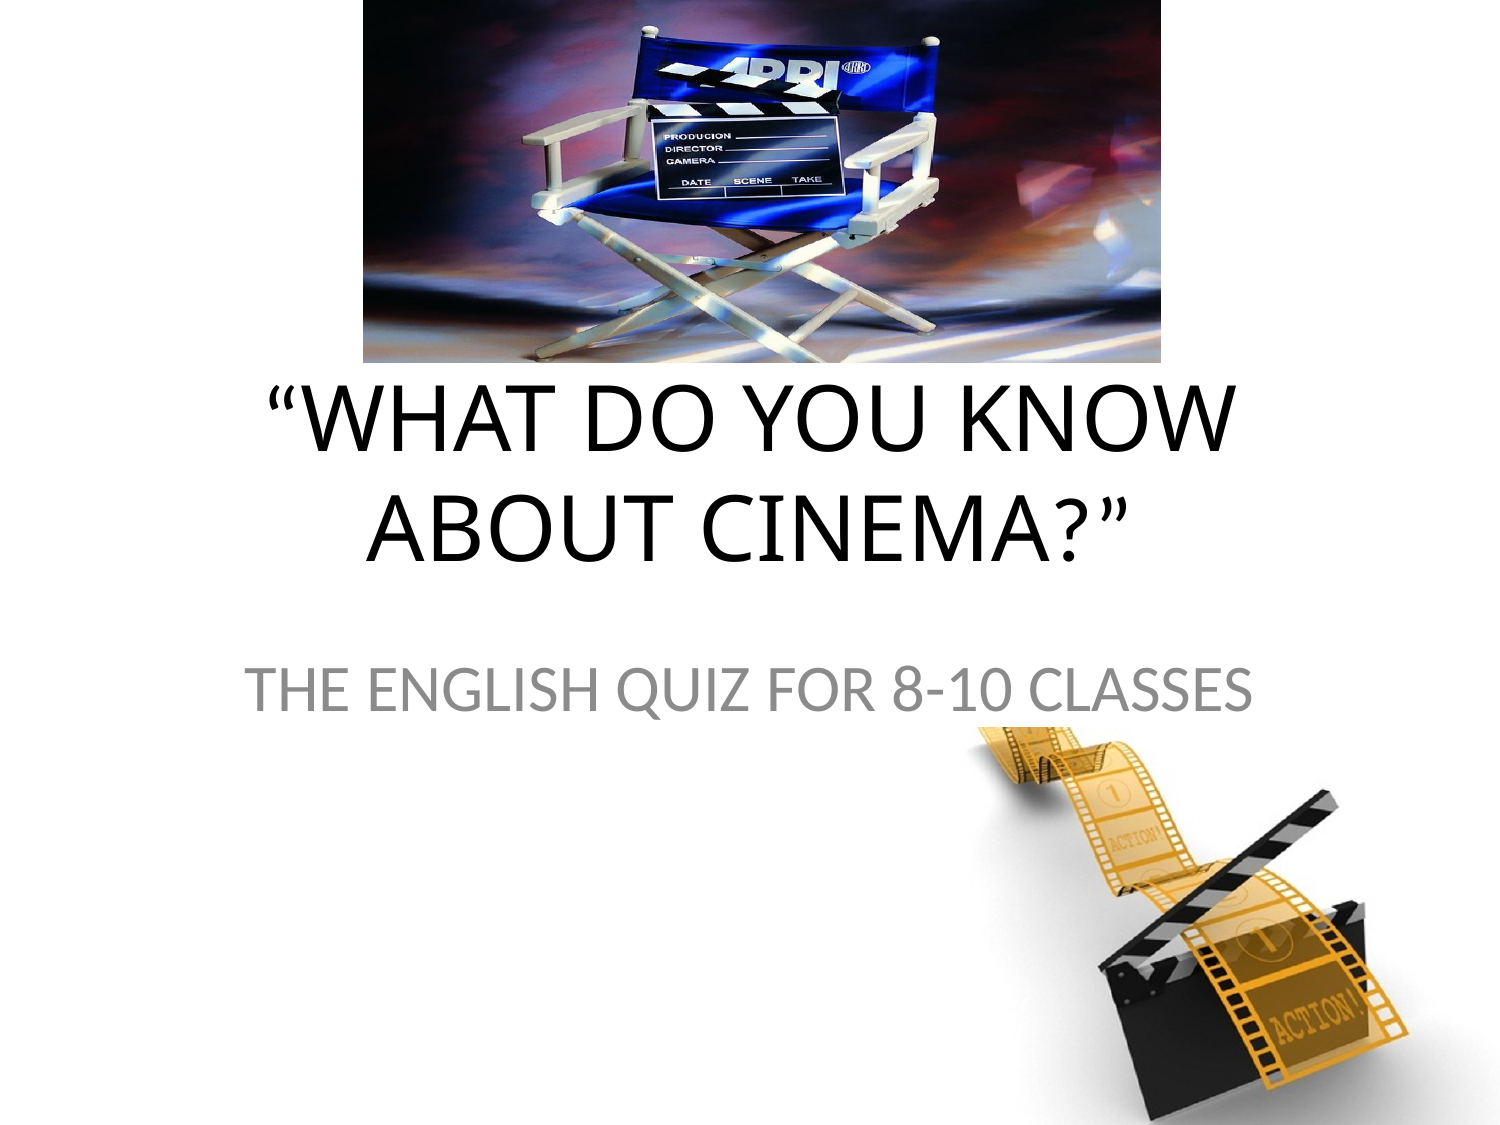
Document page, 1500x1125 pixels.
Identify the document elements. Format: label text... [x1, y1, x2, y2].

title “WHAT DO YOU KNOW ABOUT CINEMA?” [112, 349, 1388, 591]
picture [362, 0, 1161, 363]
subtitle THE ENGLISH QUIZ FOR 8-10 CLASSES [225, 637, 1275, 925]
picture [925, 726, 1500, 1125]
